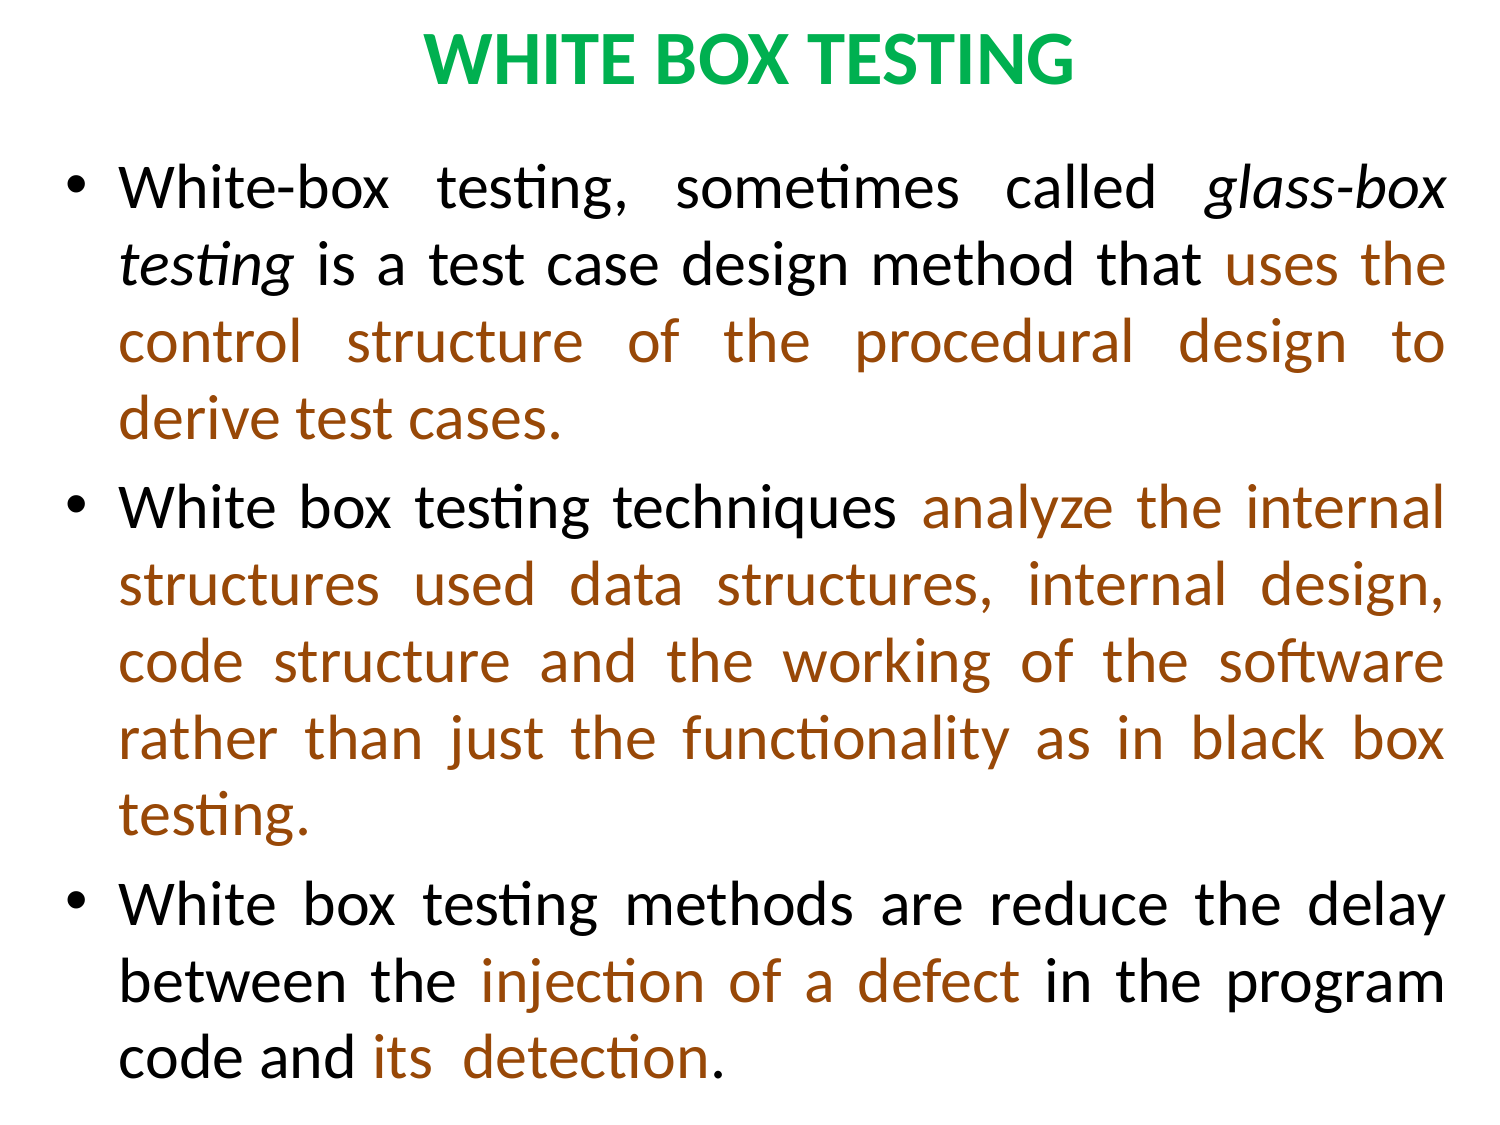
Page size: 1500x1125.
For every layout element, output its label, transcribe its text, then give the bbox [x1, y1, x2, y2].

list White-box testing, sometimes called glass-box testing is a test case design method that uses the control structure of the procedural design to derive test cases. White box testing techniques analyze the internal structures used data structures, internal design, code structure and the working of the software rather than just the functionality as in black box testing. White box testing methods are reduce the delay between the injection of a defect in the program code and its detection. [50, 137, 1463, 1100]
title WHITE BOX TESTING [75, 0, 1425, 137]
